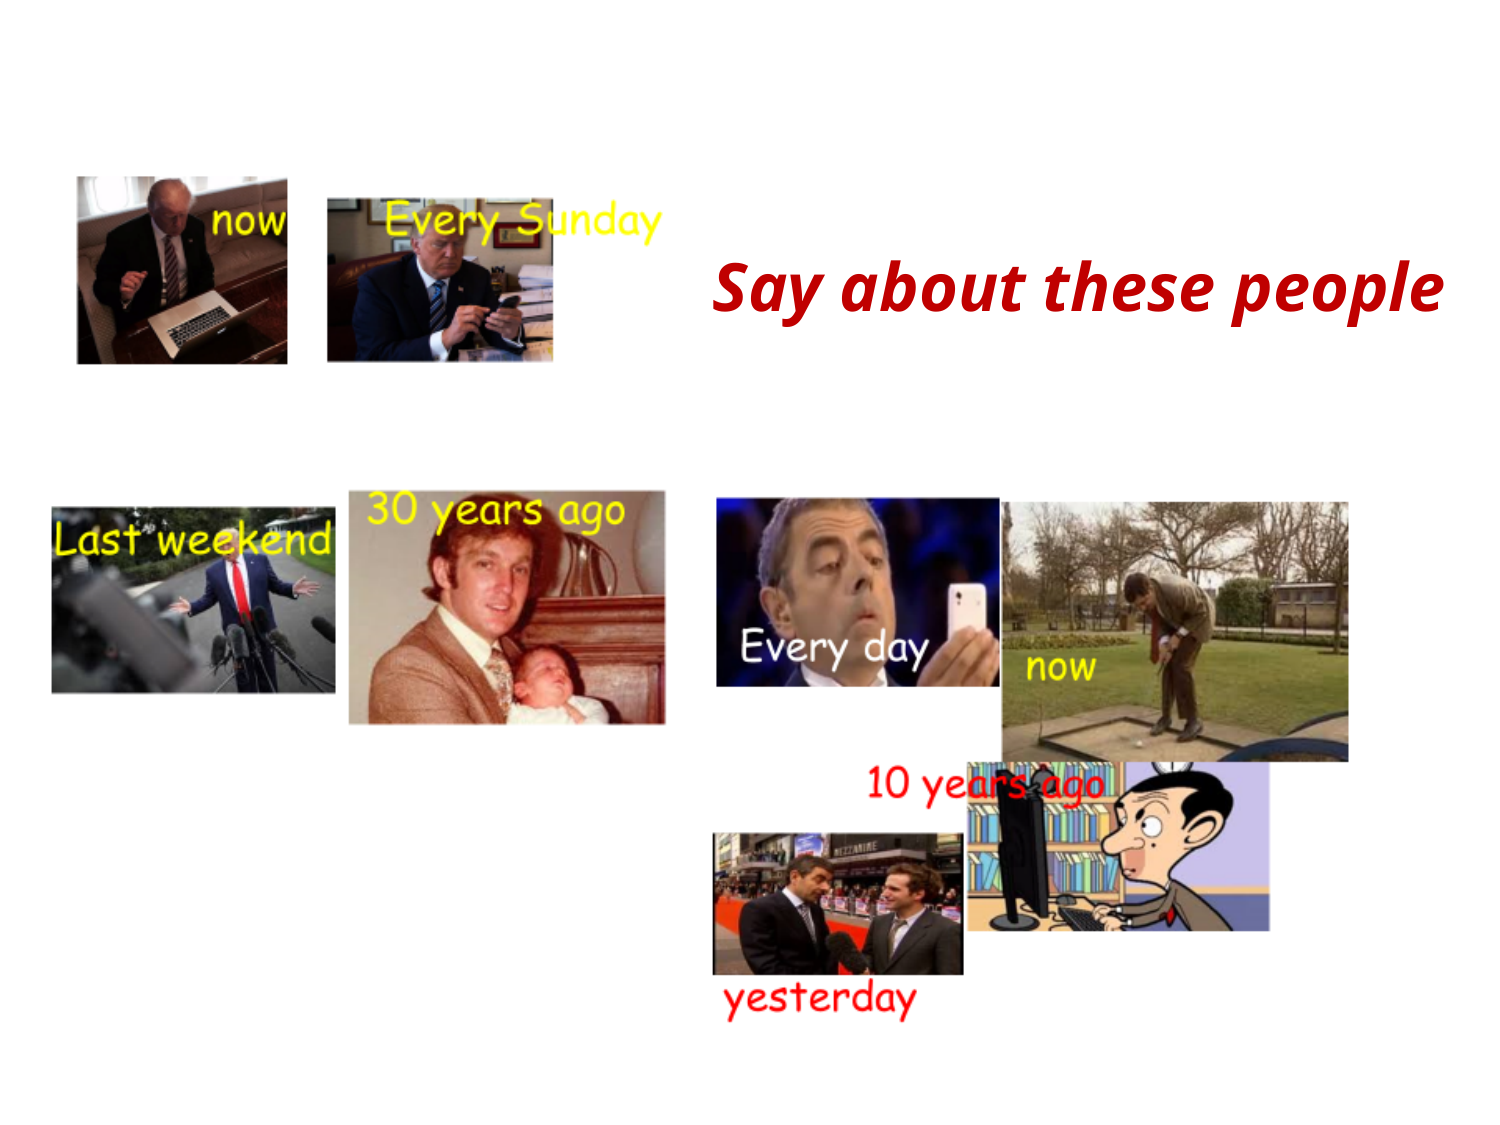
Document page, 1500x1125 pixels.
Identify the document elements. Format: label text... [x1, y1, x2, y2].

picture [712, 474, 1351, 1038]
text_box Say about these people [697, 237, 1462, 333]
picture [37, 162, 691, 751]
